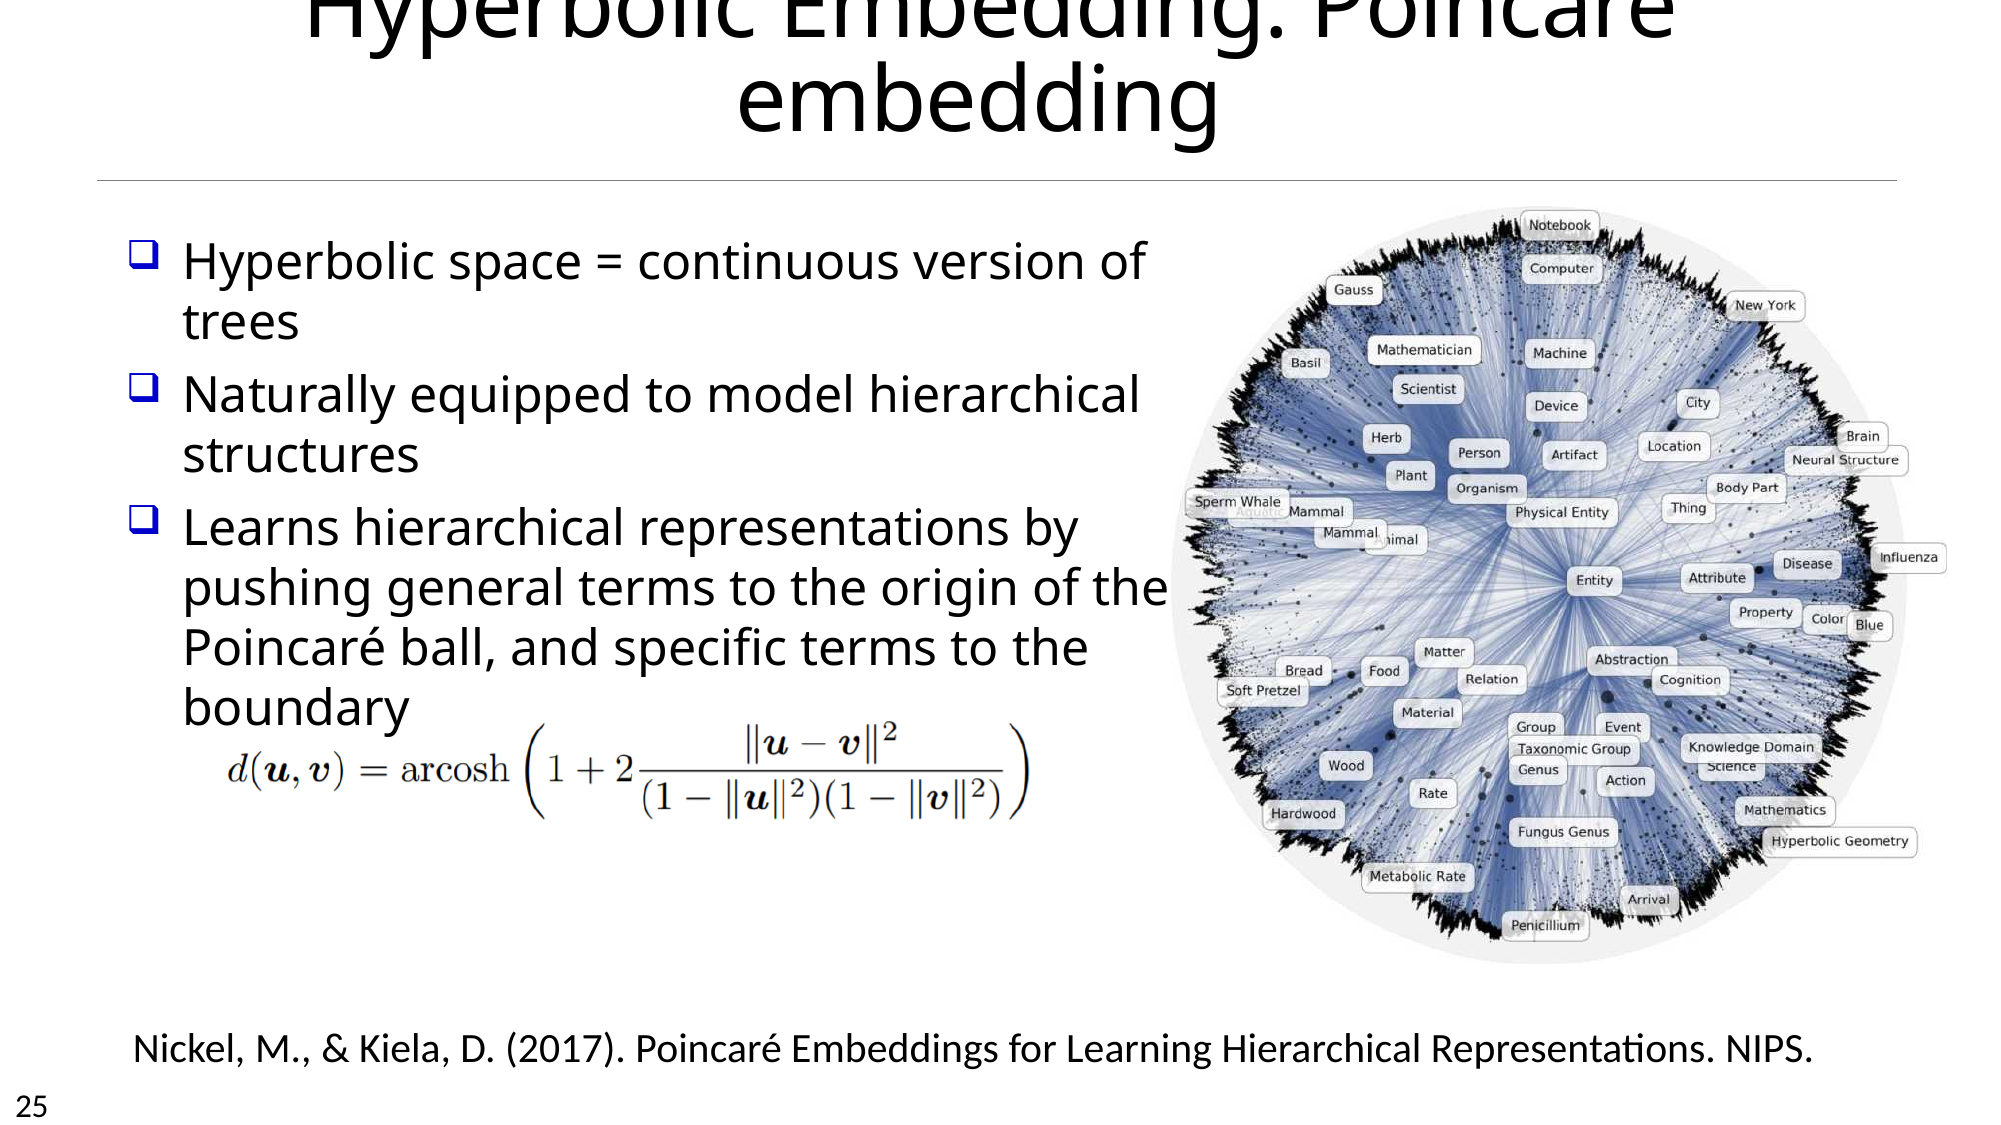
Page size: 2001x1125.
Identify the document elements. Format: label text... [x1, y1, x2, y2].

title Hyperbolic Embedding: Poincaré embedding [57, 36, 1923, 158]
picture [1171, 206, 1947, 965]
text_box Hyperbolic space = continuous version of trees Naturally equipped to model hierarchical structures Learns hierarchical representations by pushing general terms to the origin of the Poincaré ball, and specific terms to the boundary [118, 222, 1229, 1012]
picture [226, 689, 1038, 837]
text_box Nickel, M., & Kiela, D. (2017). Poincaré Embeddings for Learning Hierarchical Representations. NIPS. [118, 1012, 1908, 1078]
